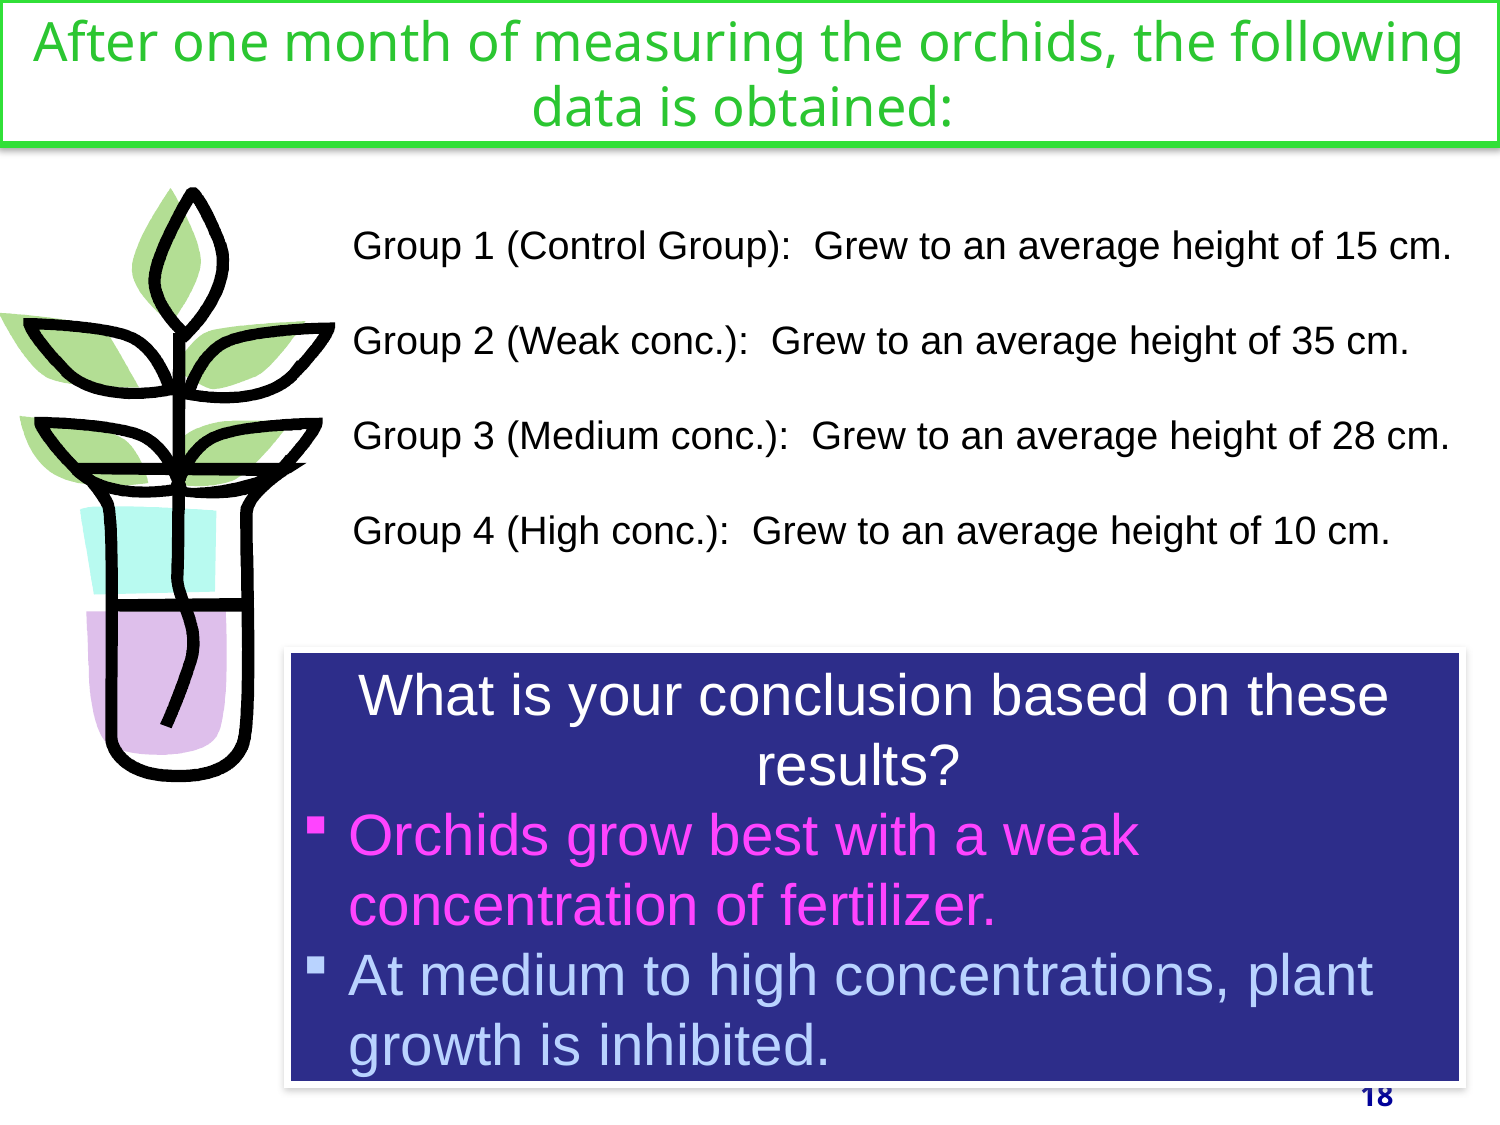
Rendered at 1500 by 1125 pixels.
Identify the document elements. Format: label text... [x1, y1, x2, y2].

text_box After one month of measuring the orchids, the following data is obtained: [0, 0, 1500, 145]
text_box What is your conclusion based on these results? Orchids grow best with a weak concentration of fertilizer. At medium to high concentrations, plant growth is inhibited. [287, 649, 1463, 1085]
text_box Group 1 (Control Group): Grew to an average height of 15 cm. Group 2 (Weak conc.): Grew to an average height of 35 cm. Group 3 (Medium conc.): Grew to an average height of 28 cm. Group 4 (High conc.): Grew to an average height of 10 cm. [345, 212, 1500, 607]
picture [0, 187, 342, 788]
